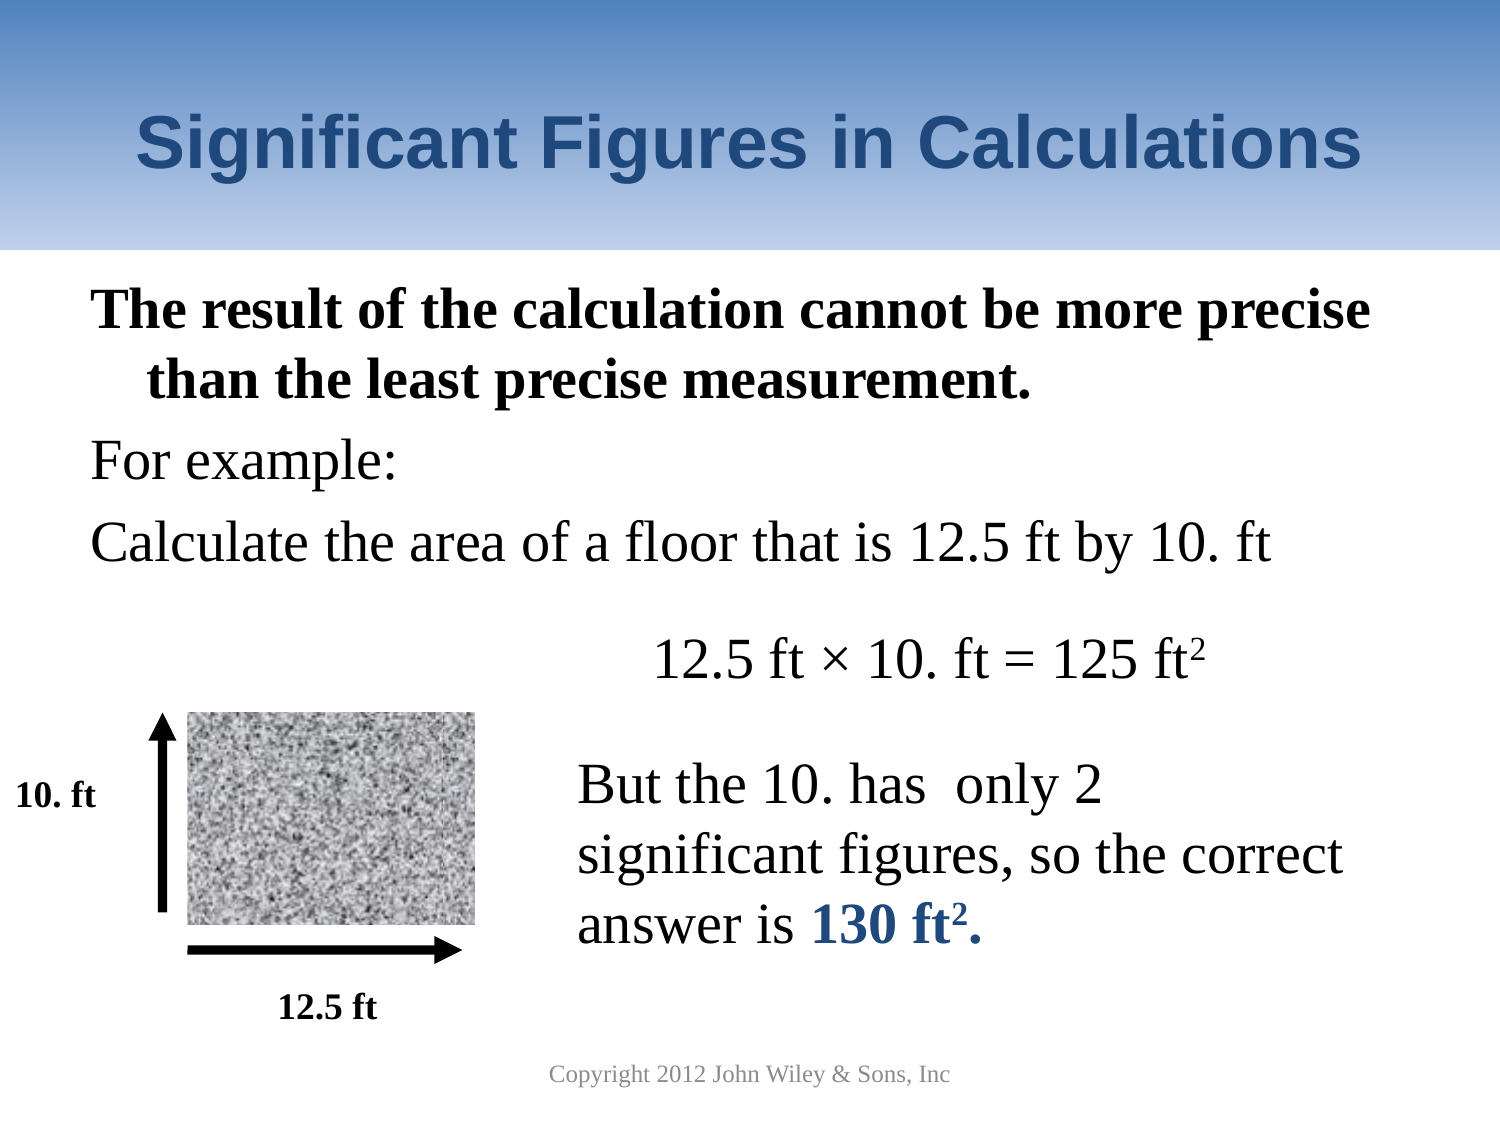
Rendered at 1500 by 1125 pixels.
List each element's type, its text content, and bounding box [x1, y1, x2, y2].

title Significant Figures in Calculations [74, 44, 1426, 233]
text_box But the 10. has only 2 significant figures, so the correct answer is 130 ft2. [562, 737, 1363, 963]
list The result of the calculation cannot be more precise than the least precise measurement. For example: Calculate the area of a floor that is 12.5 ft by 10. ft [74, 262, 1426, 1006]
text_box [0, 712, 476, 1051]
footer Copyright 2012 John Wiley & Sons, Inc [512, 1042, 988, 1103]
text_box 12.5 ft × 10. ft = 125 ft2 [637, 612, 1338, 698]
